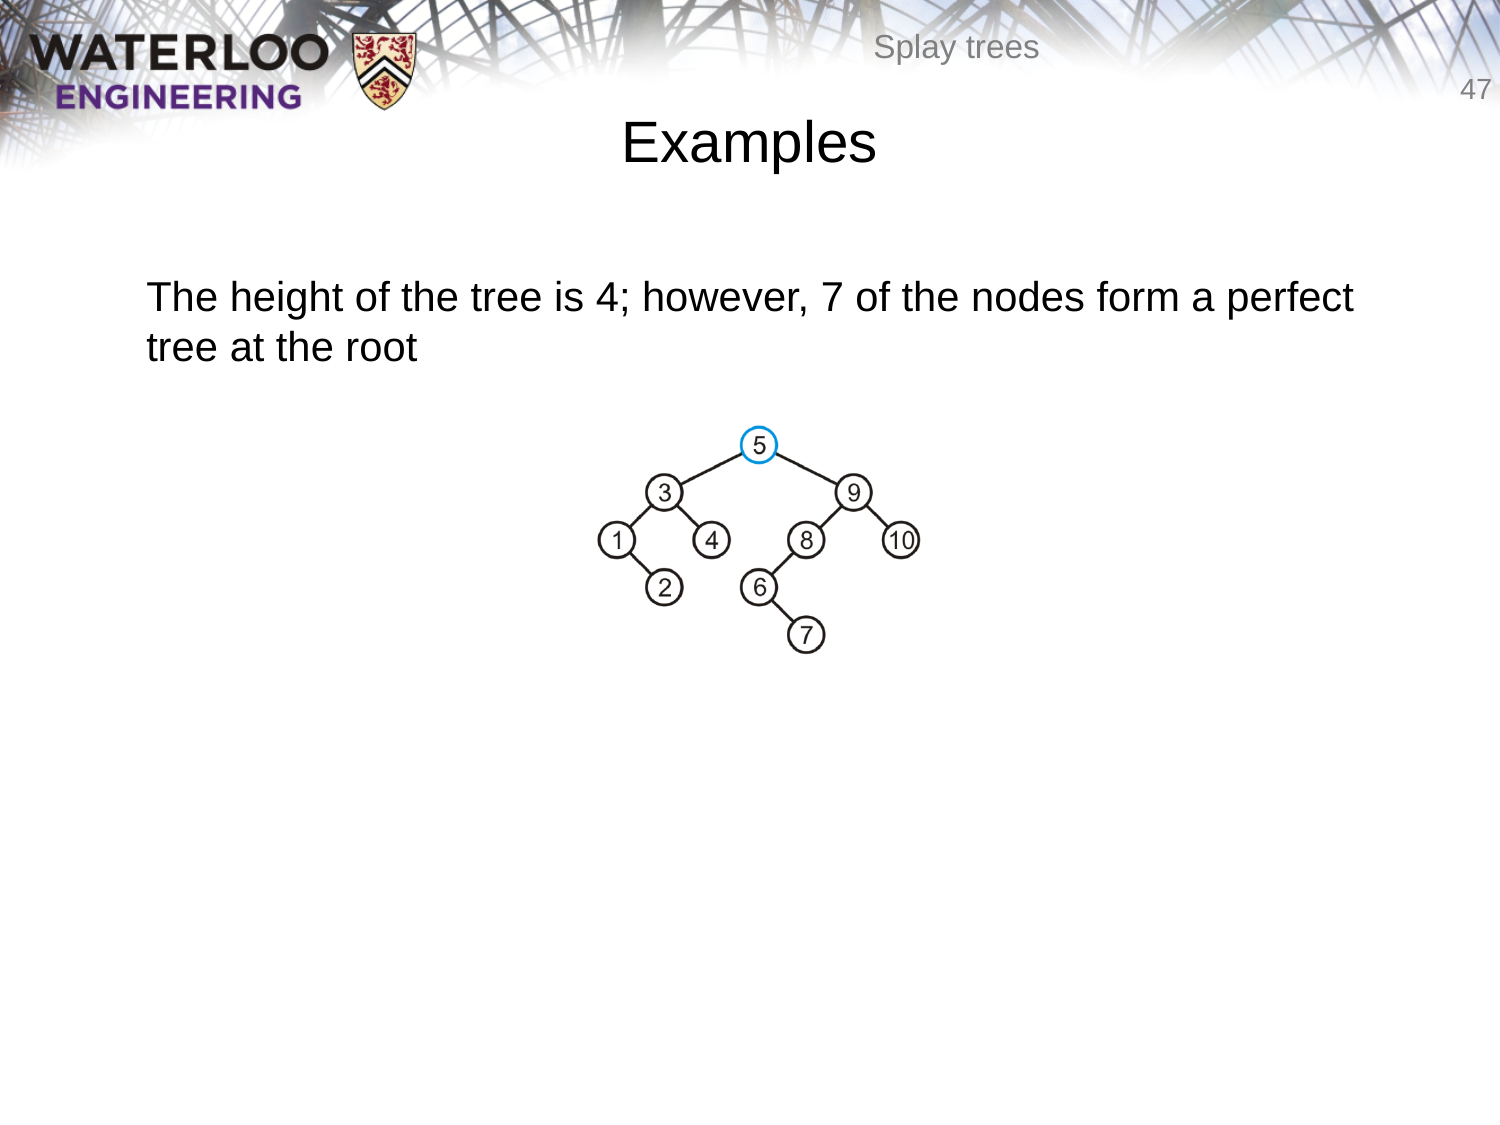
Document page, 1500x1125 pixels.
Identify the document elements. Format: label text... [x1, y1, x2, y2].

list The height of the tree is 4; however, 7 of the nodes form a perfect tree at the root [74, 262, 1426, 1006]
title Examples [74, 44, 1426, 233]
picture [0, 0, 1500, 1125]
